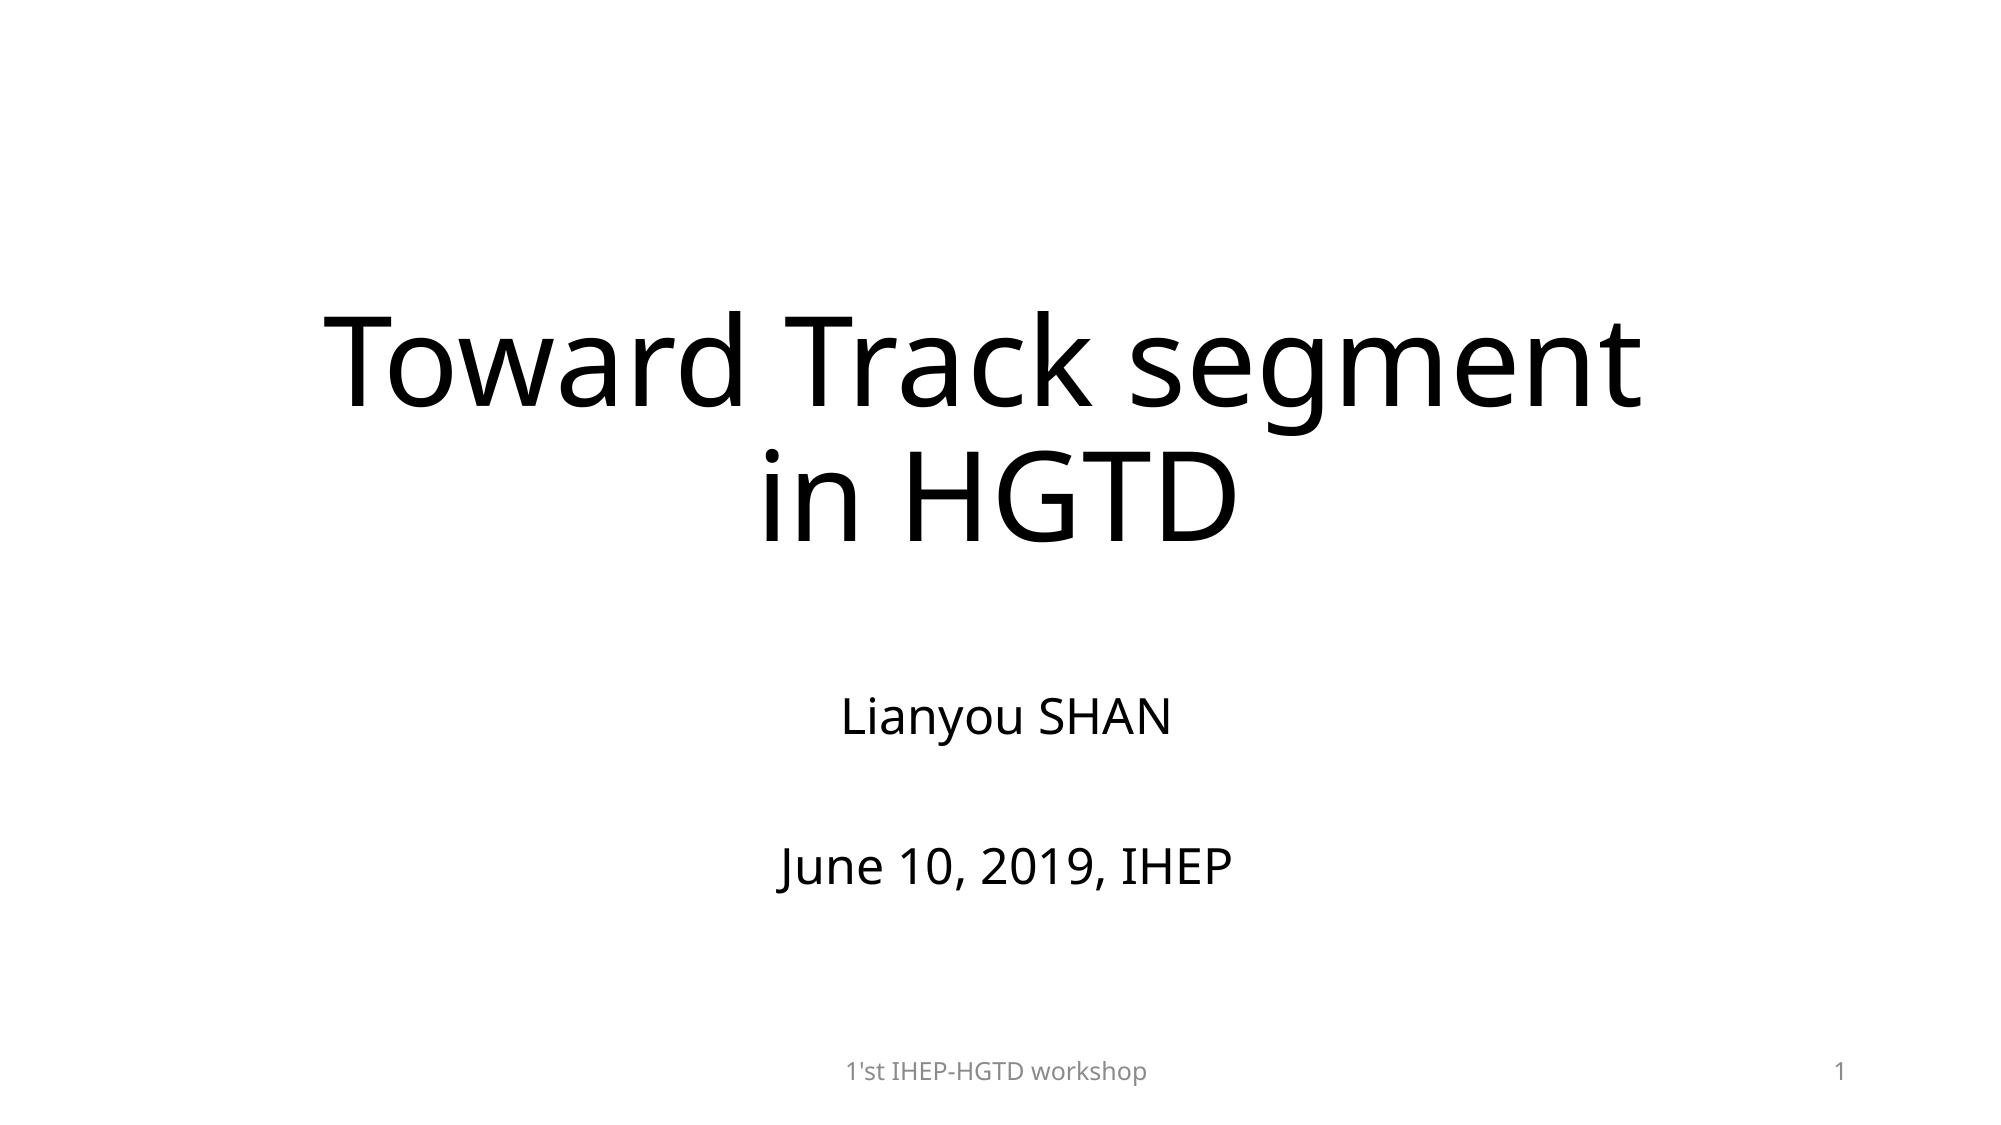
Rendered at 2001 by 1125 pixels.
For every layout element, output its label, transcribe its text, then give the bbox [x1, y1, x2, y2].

title Toward Track segment in HGTD [249, 184, 1750, 576]
slide_number 1 [1412, 1042, 1863, 1103]
footer 1'st IHEP-HGTD workshop [662, 1042, 1338, 1103]
subtitle Lianyou SHAN June 10, 2019, IHEP [256, 683, 1757, 956]
